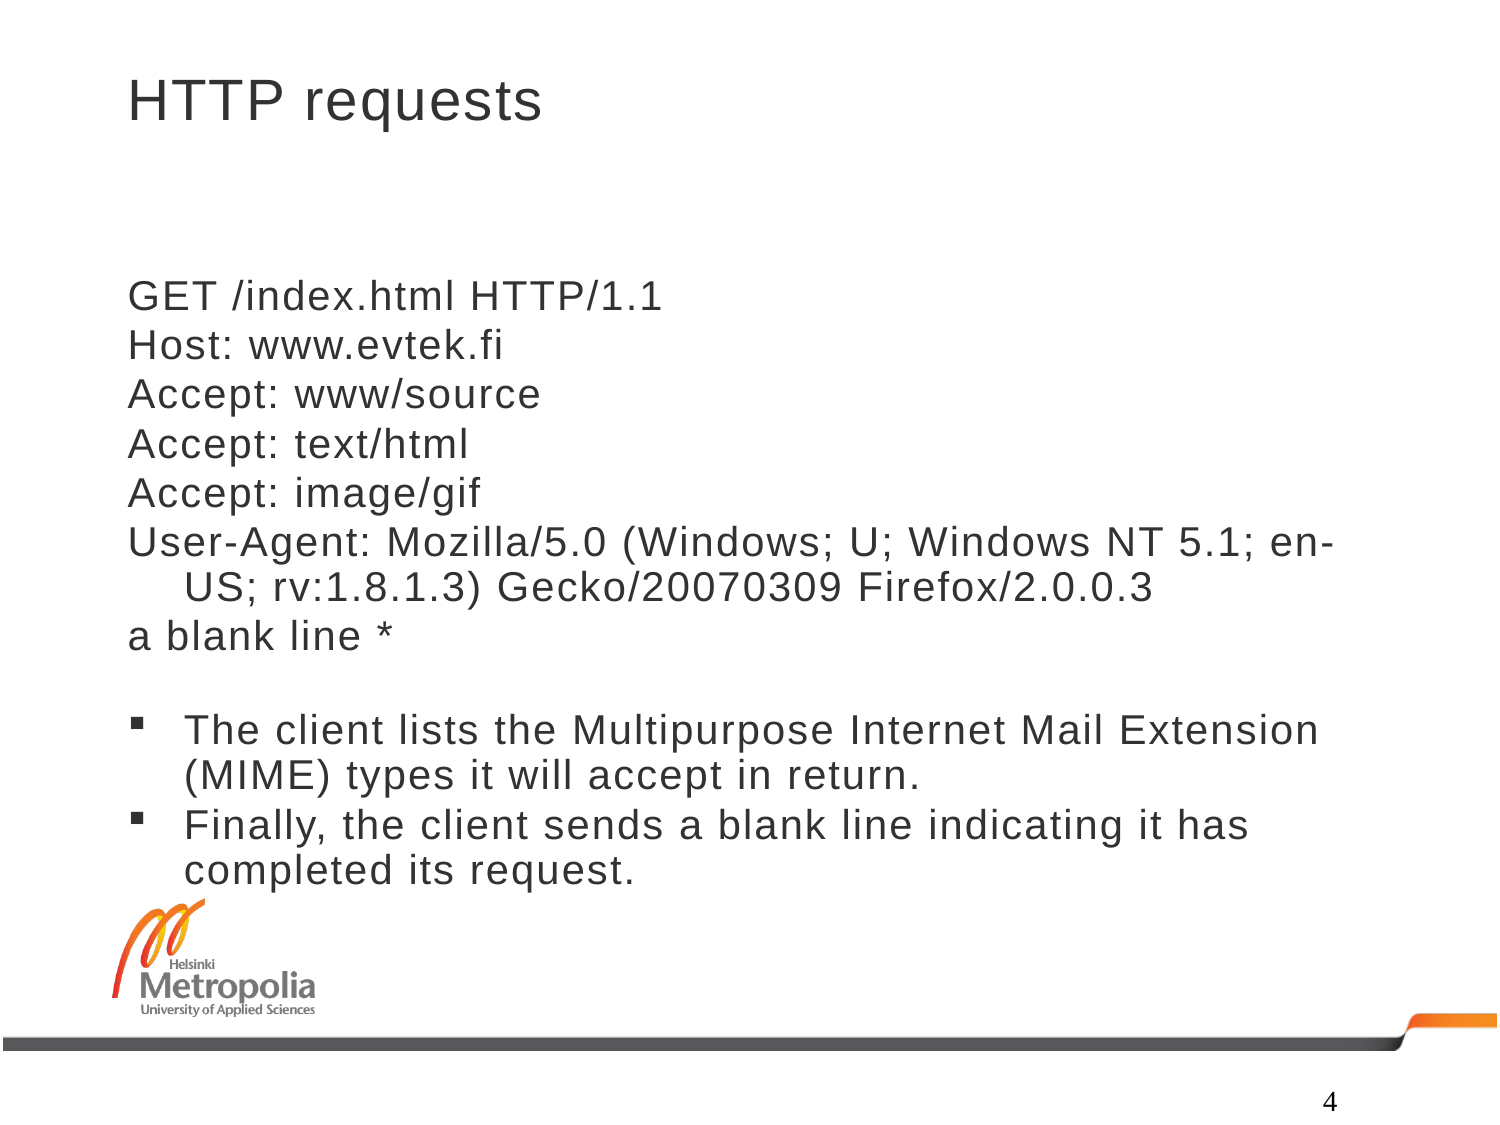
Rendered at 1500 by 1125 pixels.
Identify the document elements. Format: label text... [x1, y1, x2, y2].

slide_number 4 [1113, 1074, 1353, 1125]
list GET /index.html HTTP/1.1 Host: www.evtek.fi Accept: www/source Accept: text/html Accept: image/gif User-Agent: Mozilla/5.0 (Windows; U; Windows NT 5.1; en-US; rv:1.8.1.3) Gecko/20070309 Firefox/2.0.0.3 a blank line * The client lists the Multipurpose Internet Mail Extension (MIME) types it will accept in return. Finally, the client sends a blank line indicating it has completed its request. [112, 266, 1388, 1001]
picture [3, 991, 1497, 1051]
title HTTP requests [111, 54, 1388, 243]
